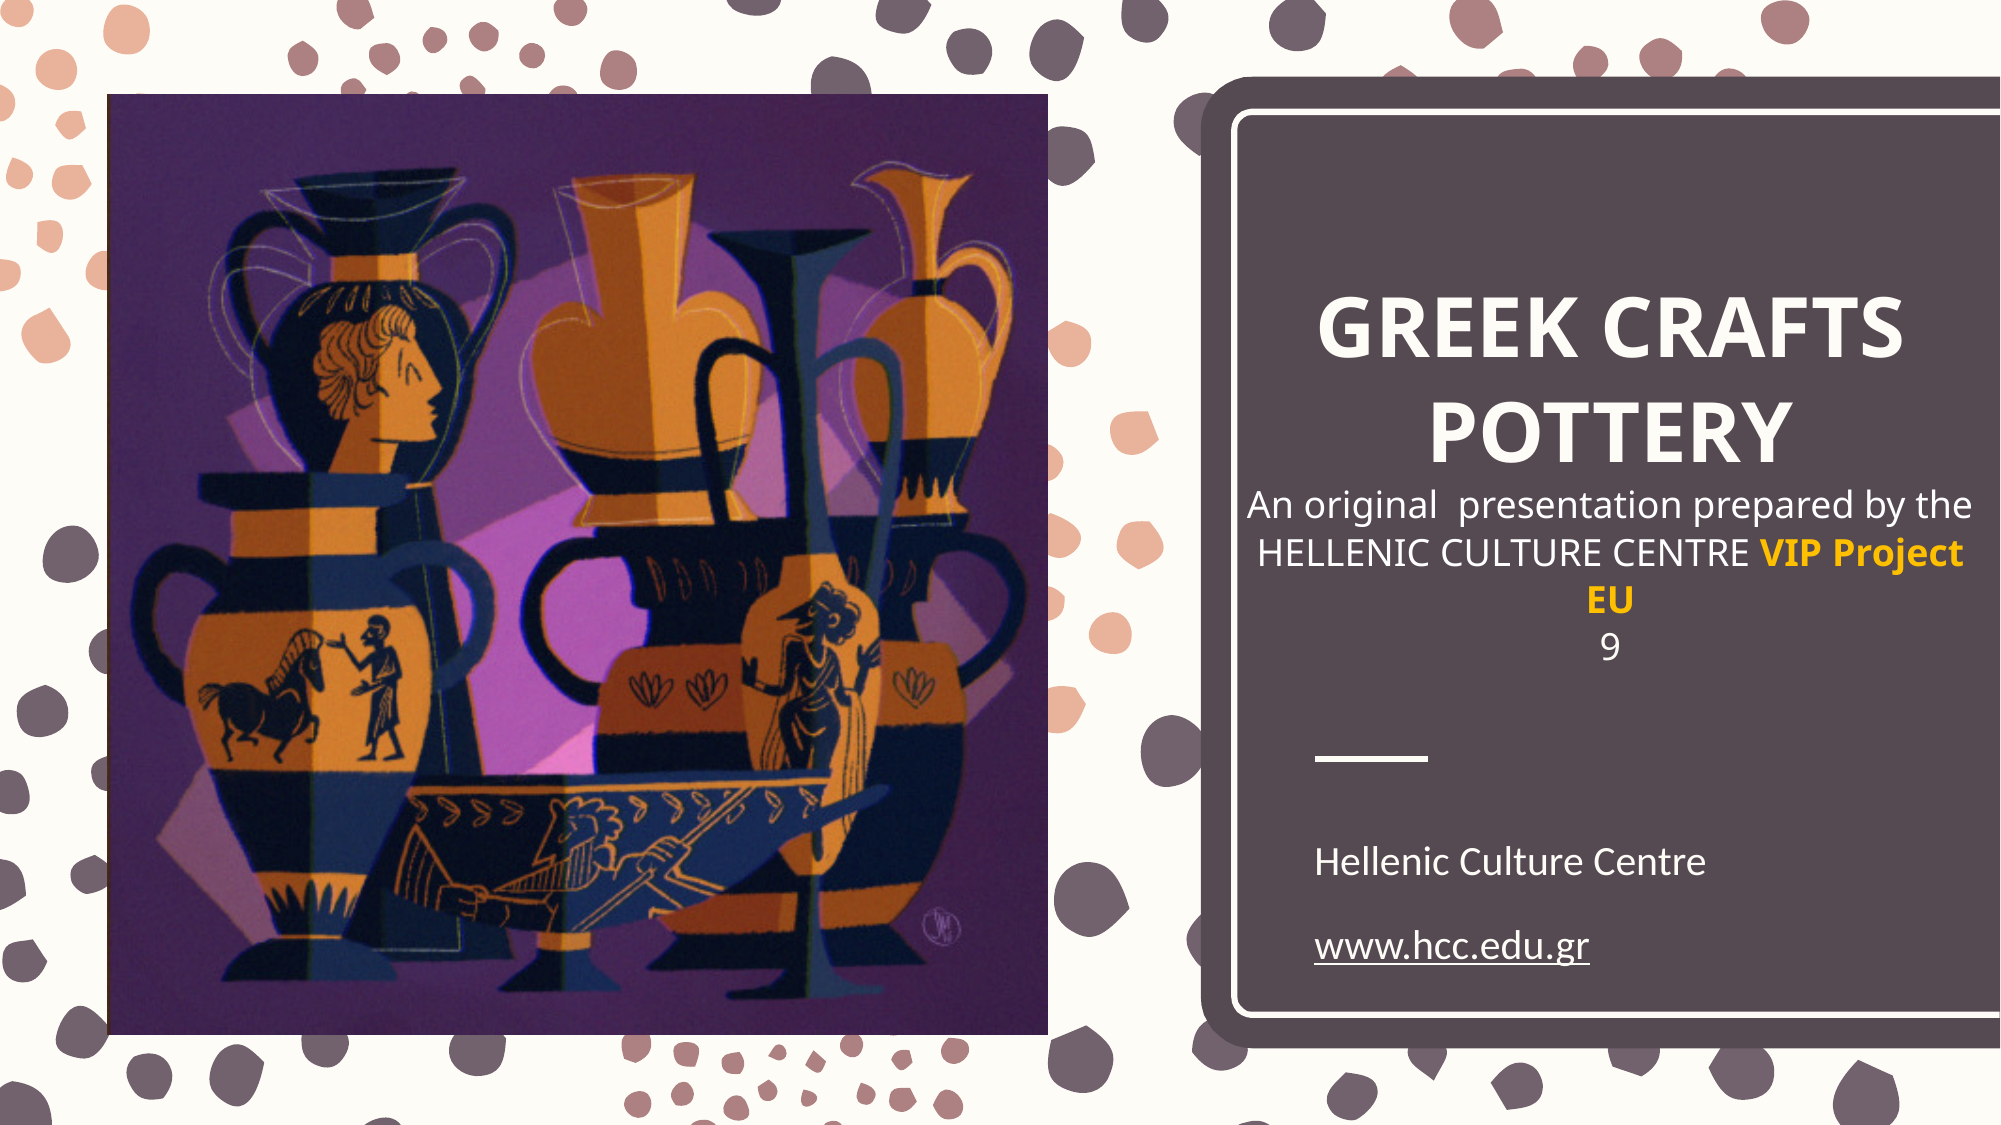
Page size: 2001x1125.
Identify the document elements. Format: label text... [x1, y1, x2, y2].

title GREEK CRAFTS POTTERY Αn original presentation prepared by the HELLENIC CULTURE CENTRE VIP Project EU 9 [1216, 261, 2000, 812]
picture [106, 94, 1048, 1035]
subtitle Hellenic Culture Centre www.hcc.edu.gr [1299, 811, 1922, 982]
